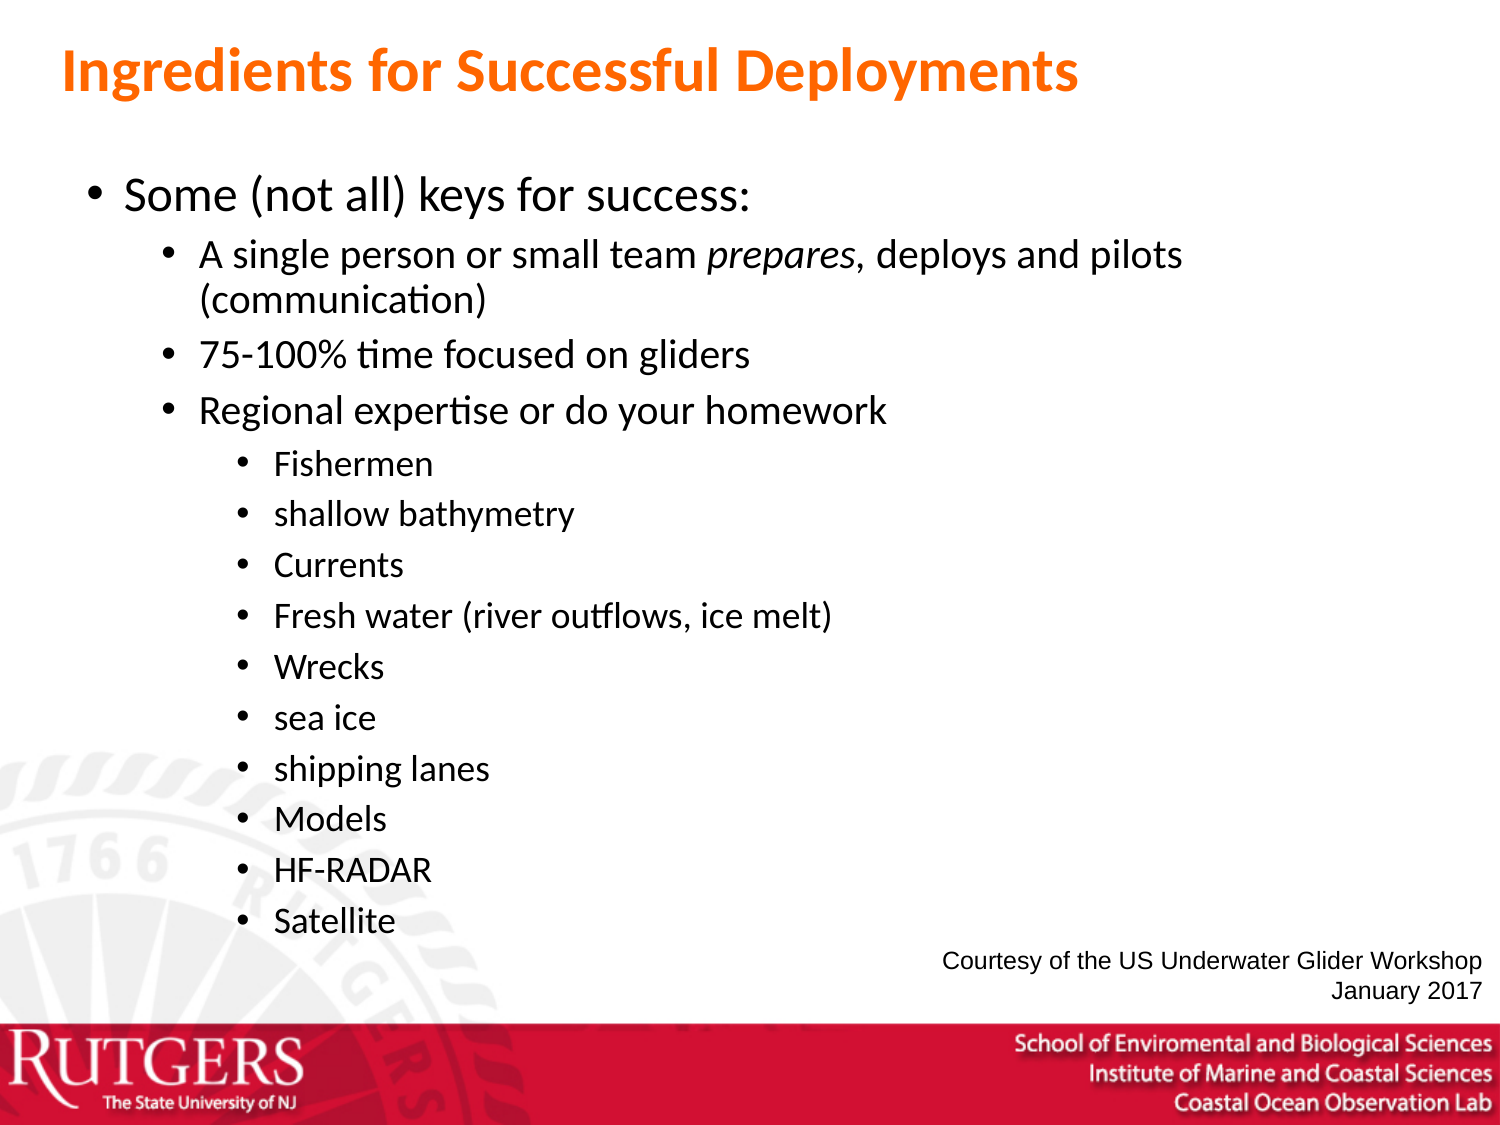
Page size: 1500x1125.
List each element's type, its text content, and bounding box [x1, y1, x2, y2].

picture [0, 0, 1500, 1125]
text_box Some (not all) keys for success: A single person or small team prepares, deploys and pilots (communication) 75-100% time focused on gliders Regional expertise or do your homework Fishermen shallow bathymetry Currents Fresh water (river outflows, ice melt) Wrecks sea ice shipping lanes Models HF-RADAR Satellite [74, 162, 1369, 698]
text_box Courtesy of the US Underwater Glider Workshop January 2017 [926, 937, 1499, 1013]
text_box Ingredients for Successful Deployments [49, 24, 1344, 124]
